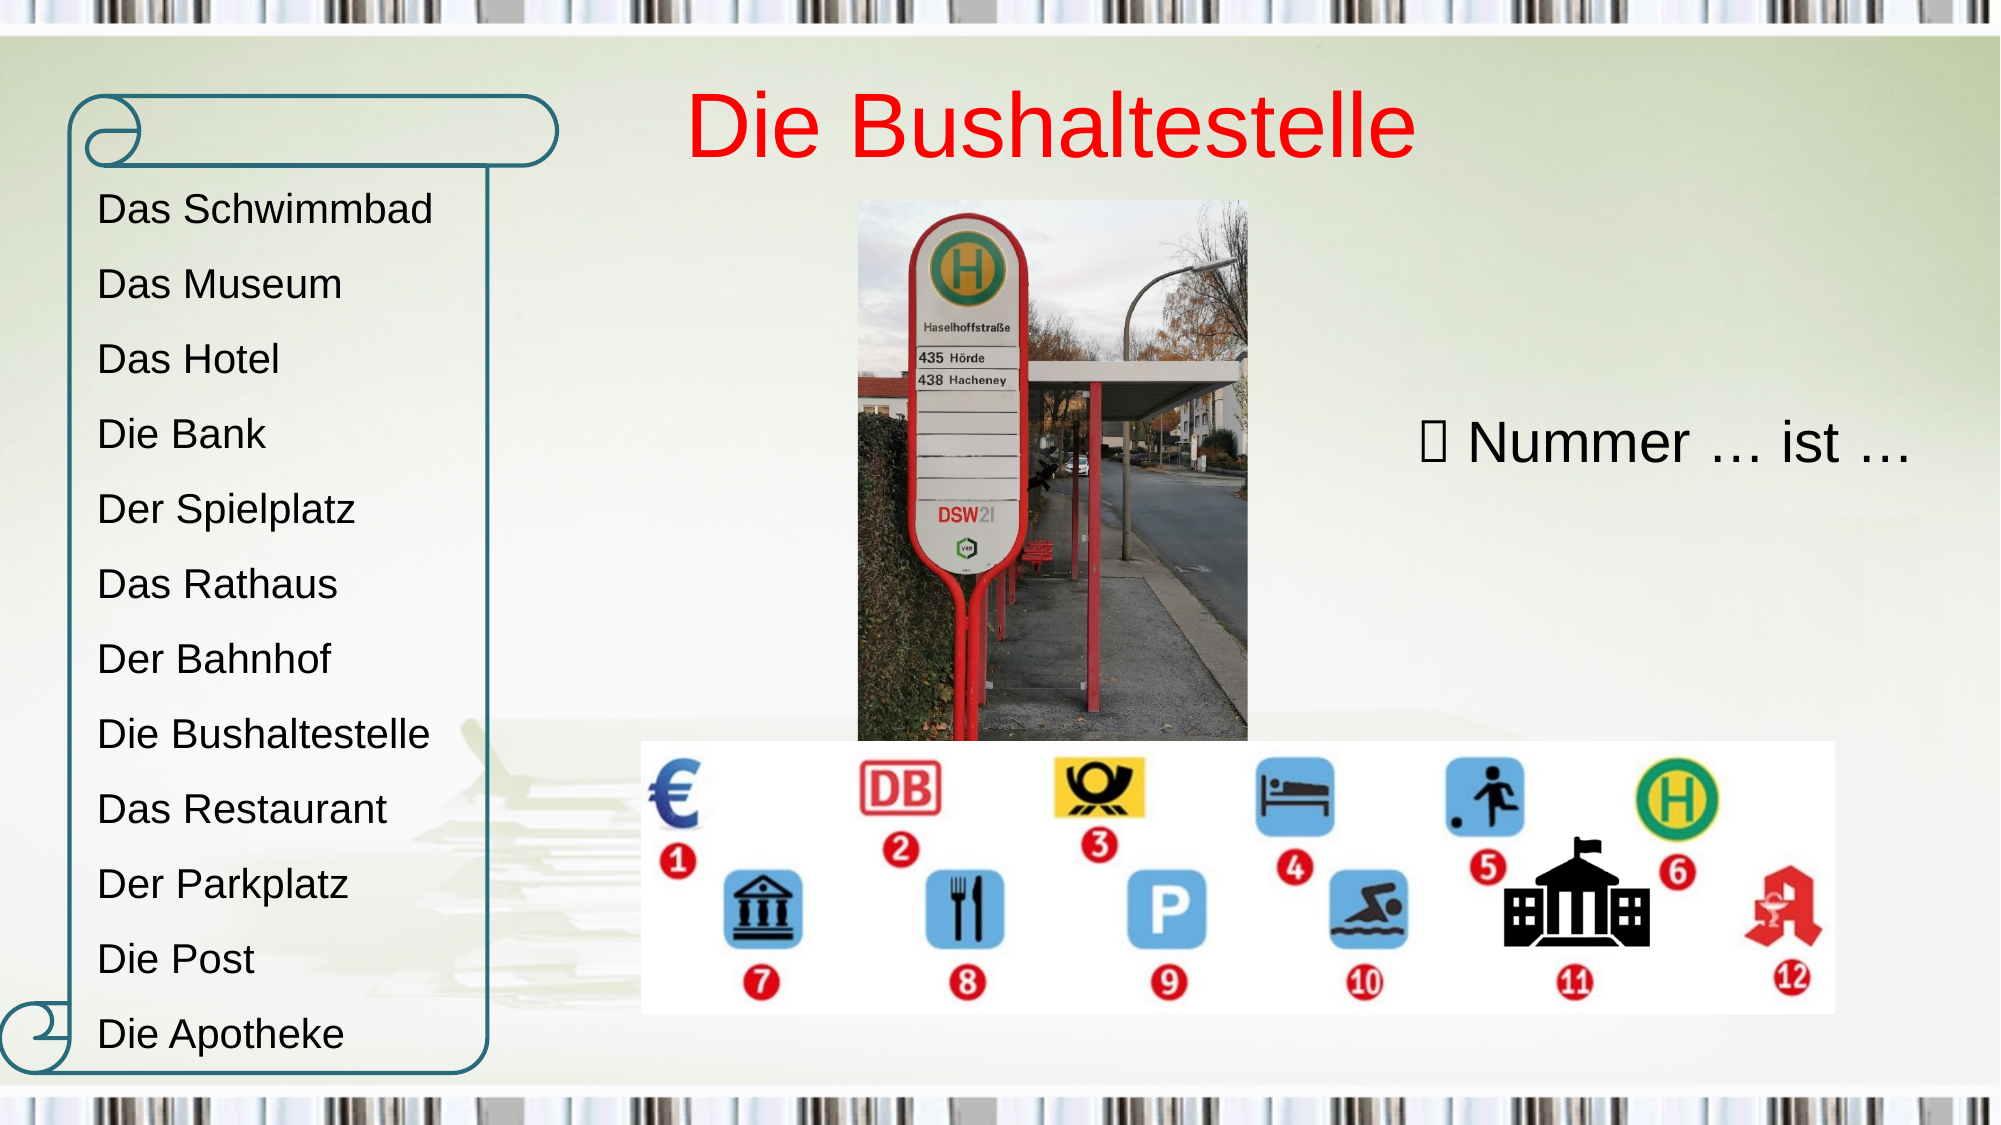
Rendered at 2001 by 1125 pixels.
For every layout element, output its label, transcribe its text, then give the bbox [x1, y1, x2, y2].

text_box Das Schwimmbad Das Museum Das Hotel Die Bank Der Spielplatz Das Rathaus Der Bahnhof Die Bushaltestelle Das Restaurant Der Parkplatz Die Post Die Apotheke [480, 167, 531, 1064]
text_box  Nummer … ist … [1401, 396, 1957, 482]
text_box [0, 93, 560, 1076]
picture [0, 0, 2001, 1125]
text_box Die Bushaltestelle [660, 58, 1446, 184]
